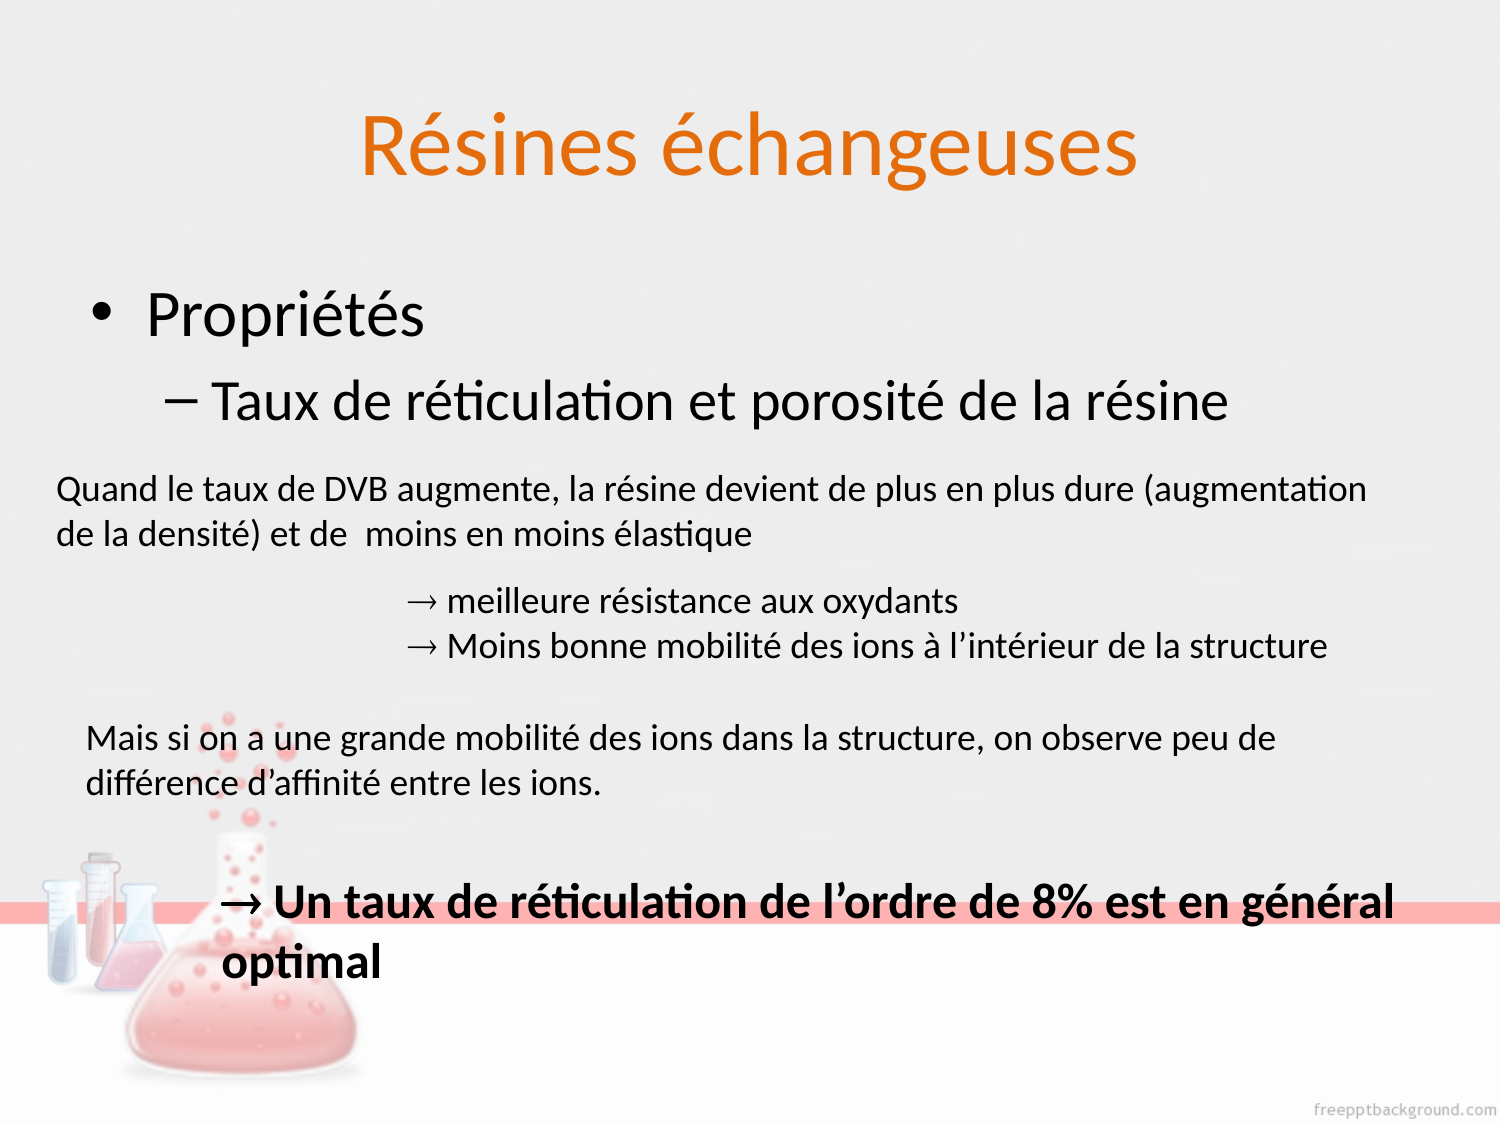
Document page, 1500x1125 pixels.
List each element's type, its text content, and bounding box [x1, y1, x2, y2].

text_box  meilleure résistance aux oxydants  Moins bonne mobilité des ions à l’intérieur de la structure [393, 569, 1345, 674]
list Propriétés Taux de réticulation et porosité de la résine [75, 810, 1425, 1005]
text_box Mais si on a une grande mobilité des ions dans la structure, on observe peu de différence d’affinité entre les ions. [70, 705, 1447, 810]
title Résines échangeuses [75, 45, 1425, 233]
text_box  Un taux de réticulation de l’ordre de 8% est en général optimal [206, 861, 1459, 996]
text_box Quand le taux de DVB augmente, la résine devient de plus en plus dure (augmentation de la densité) et de moins en moins élastique [41, 456, 1388, 561]
list Propriétés Taux de réticulation et porosité de la résine [75, 262, 1425, 705]
